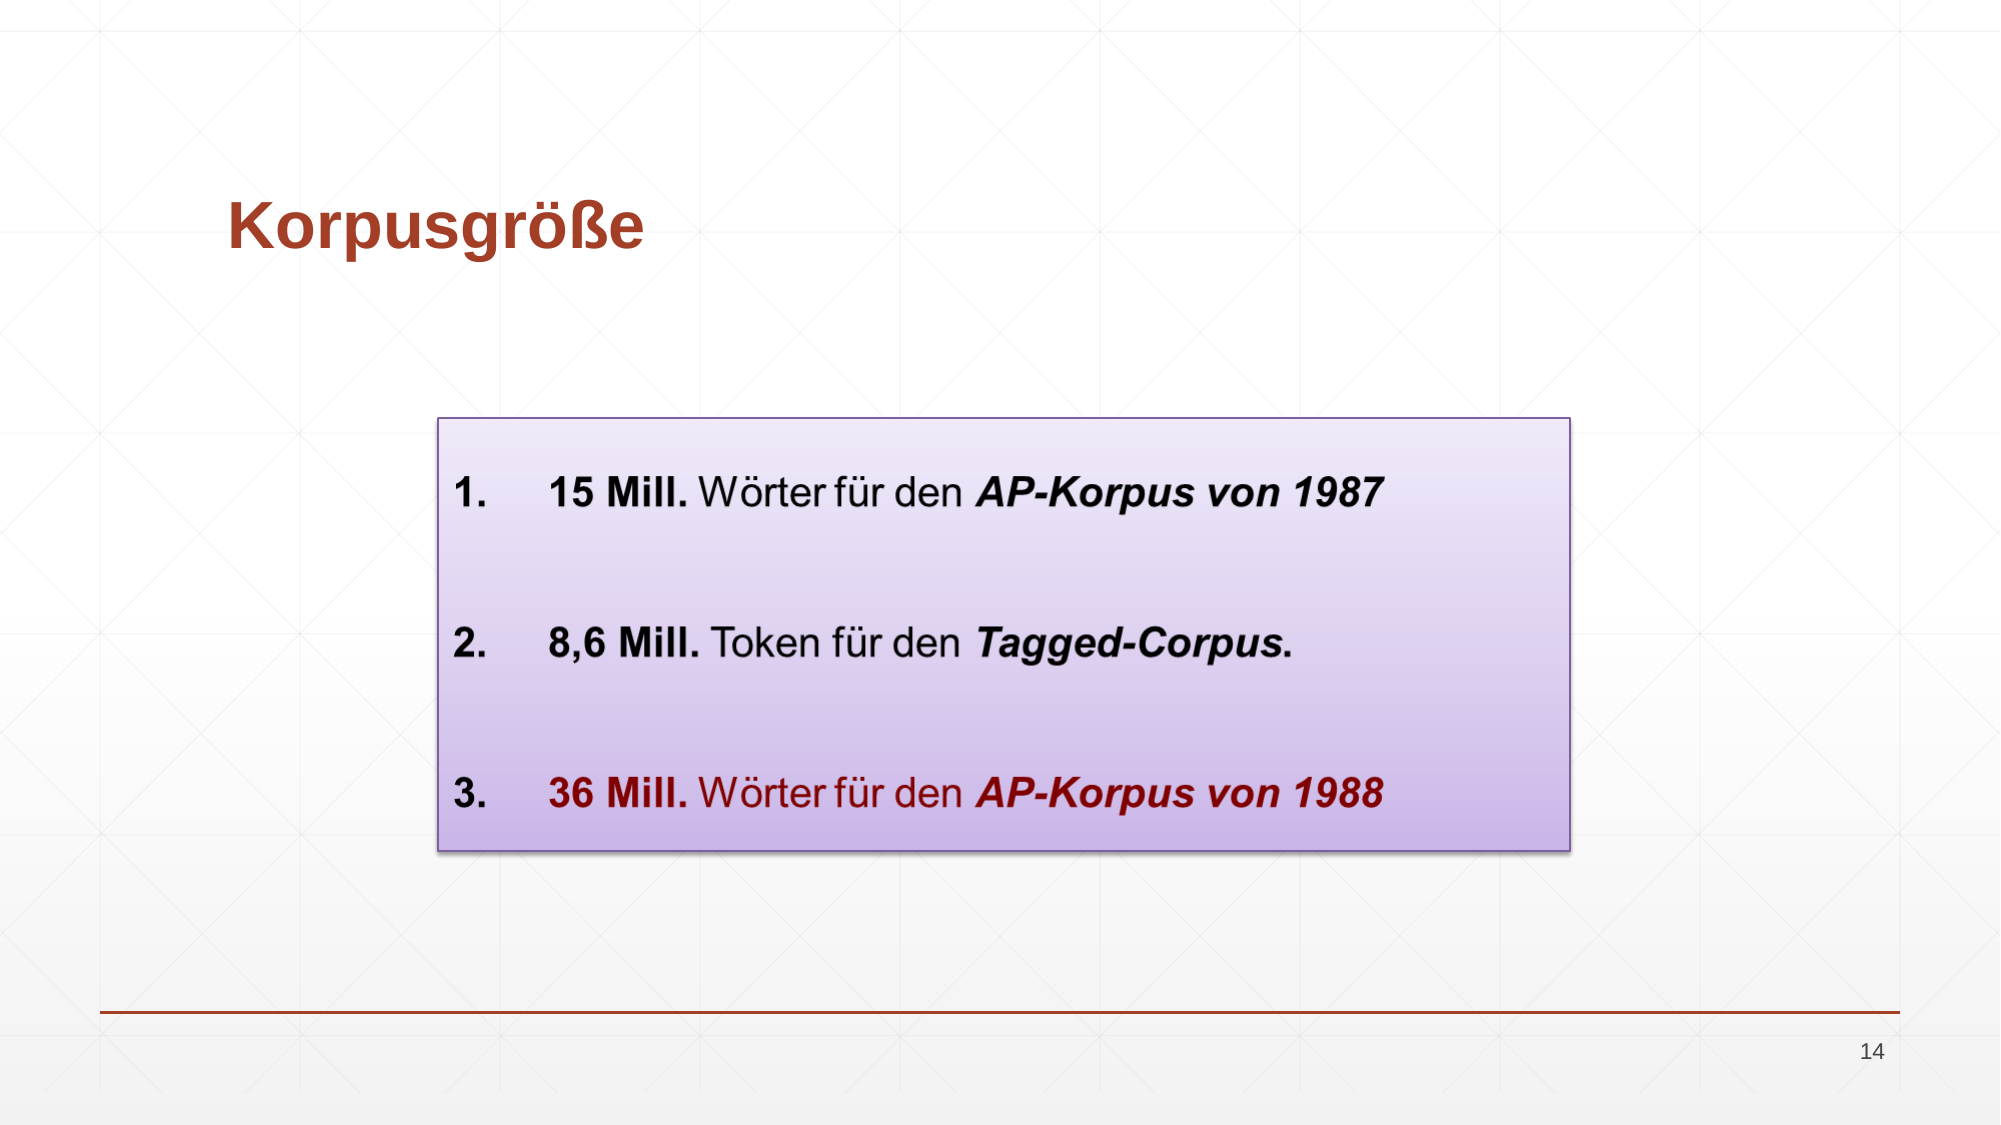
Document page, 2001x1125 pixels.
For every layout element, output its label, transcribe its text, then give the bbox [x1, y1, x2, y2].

slide_number 14 [1749, 1031, 1901, 1069]
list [422, 413, 1578, 862]
title Korpusgröße [212, 82, 1788, 271]
